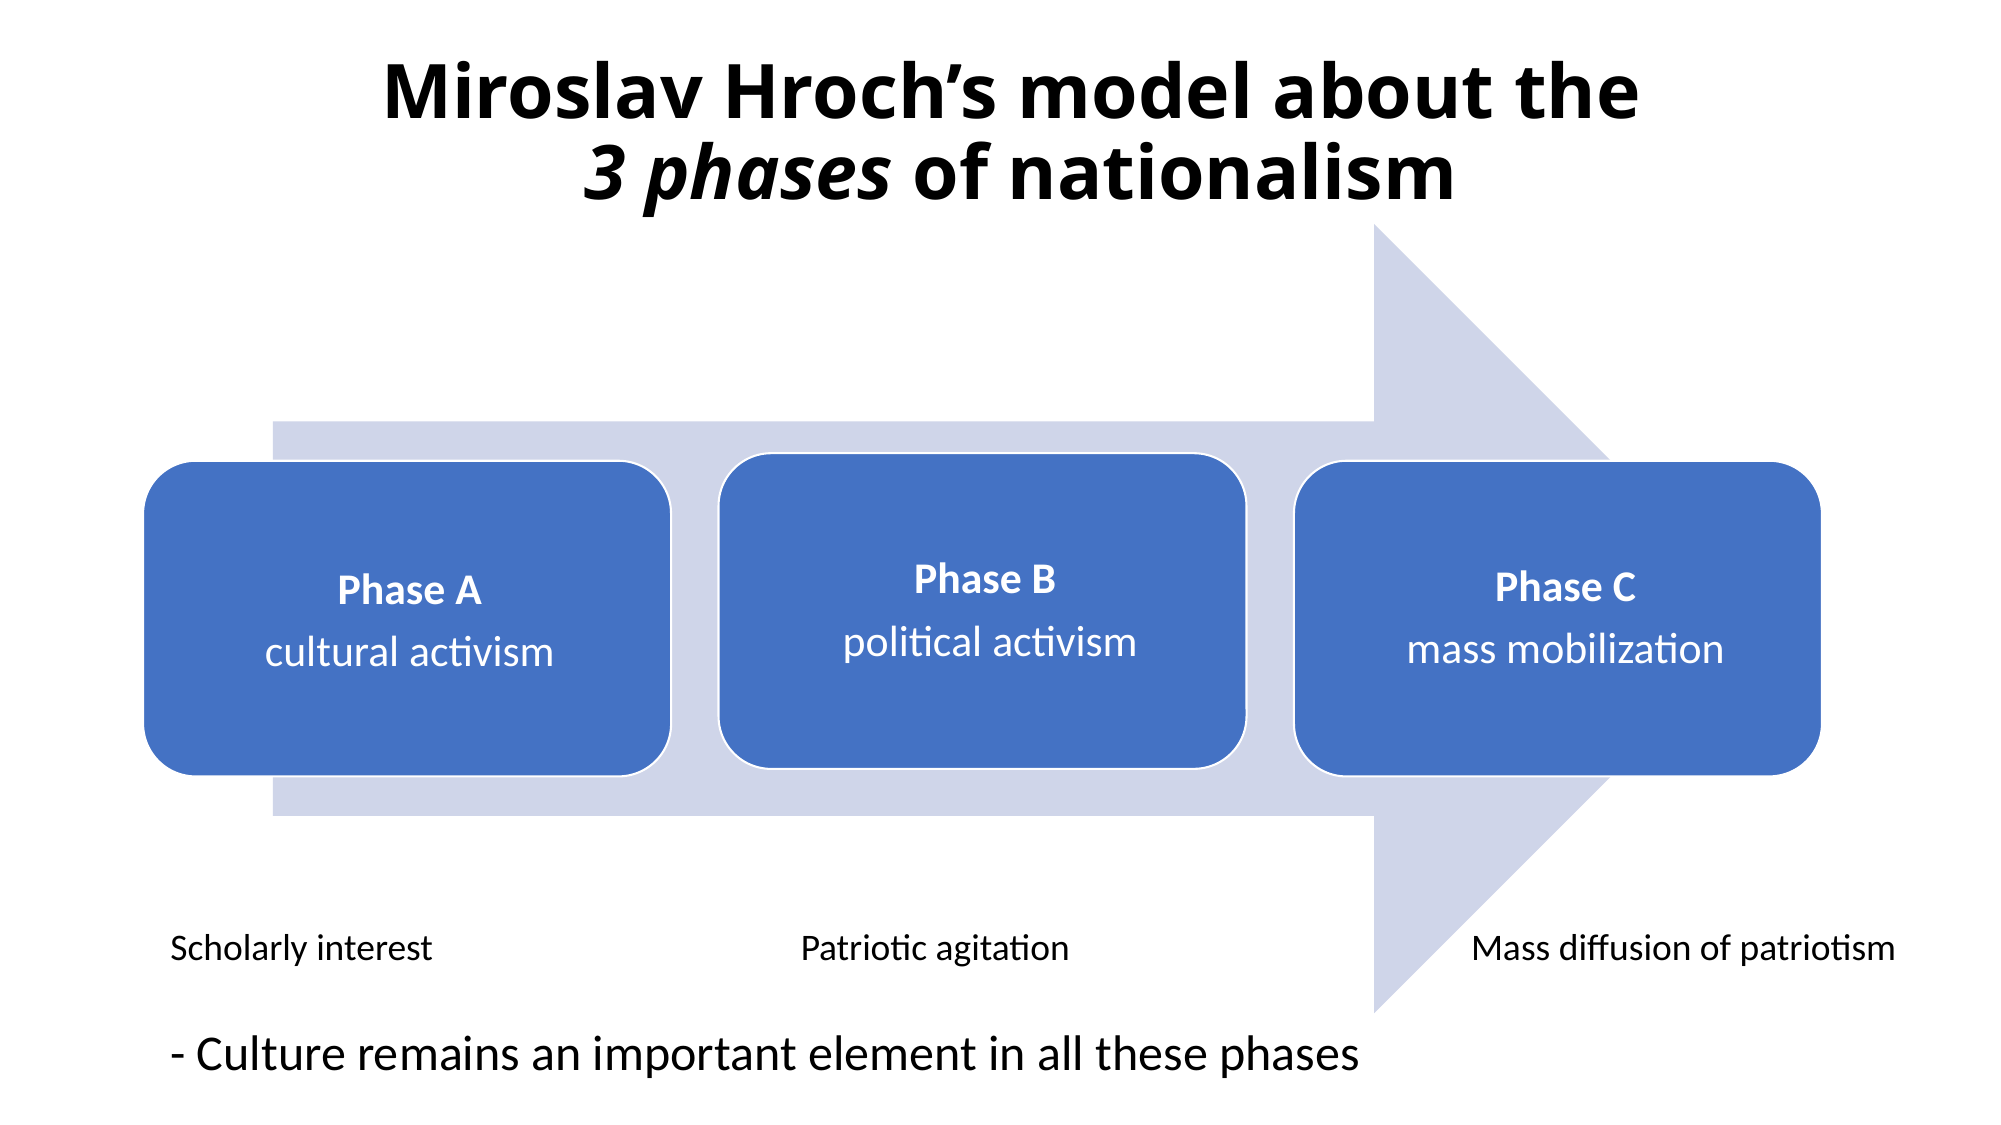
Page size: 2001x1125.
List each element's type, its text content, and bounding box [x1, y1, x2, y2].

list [102, 223, 1863, 1014]
title Miroslav Hroch’s model about the 3 phases of nationalism [41, 45, 2000, 224]
text_box - Culture remains an important element in all these phases [155, 1014, 1499, 1088]
text_box Mass diffusion of patriotism [1863, 915, 1916, 975]
